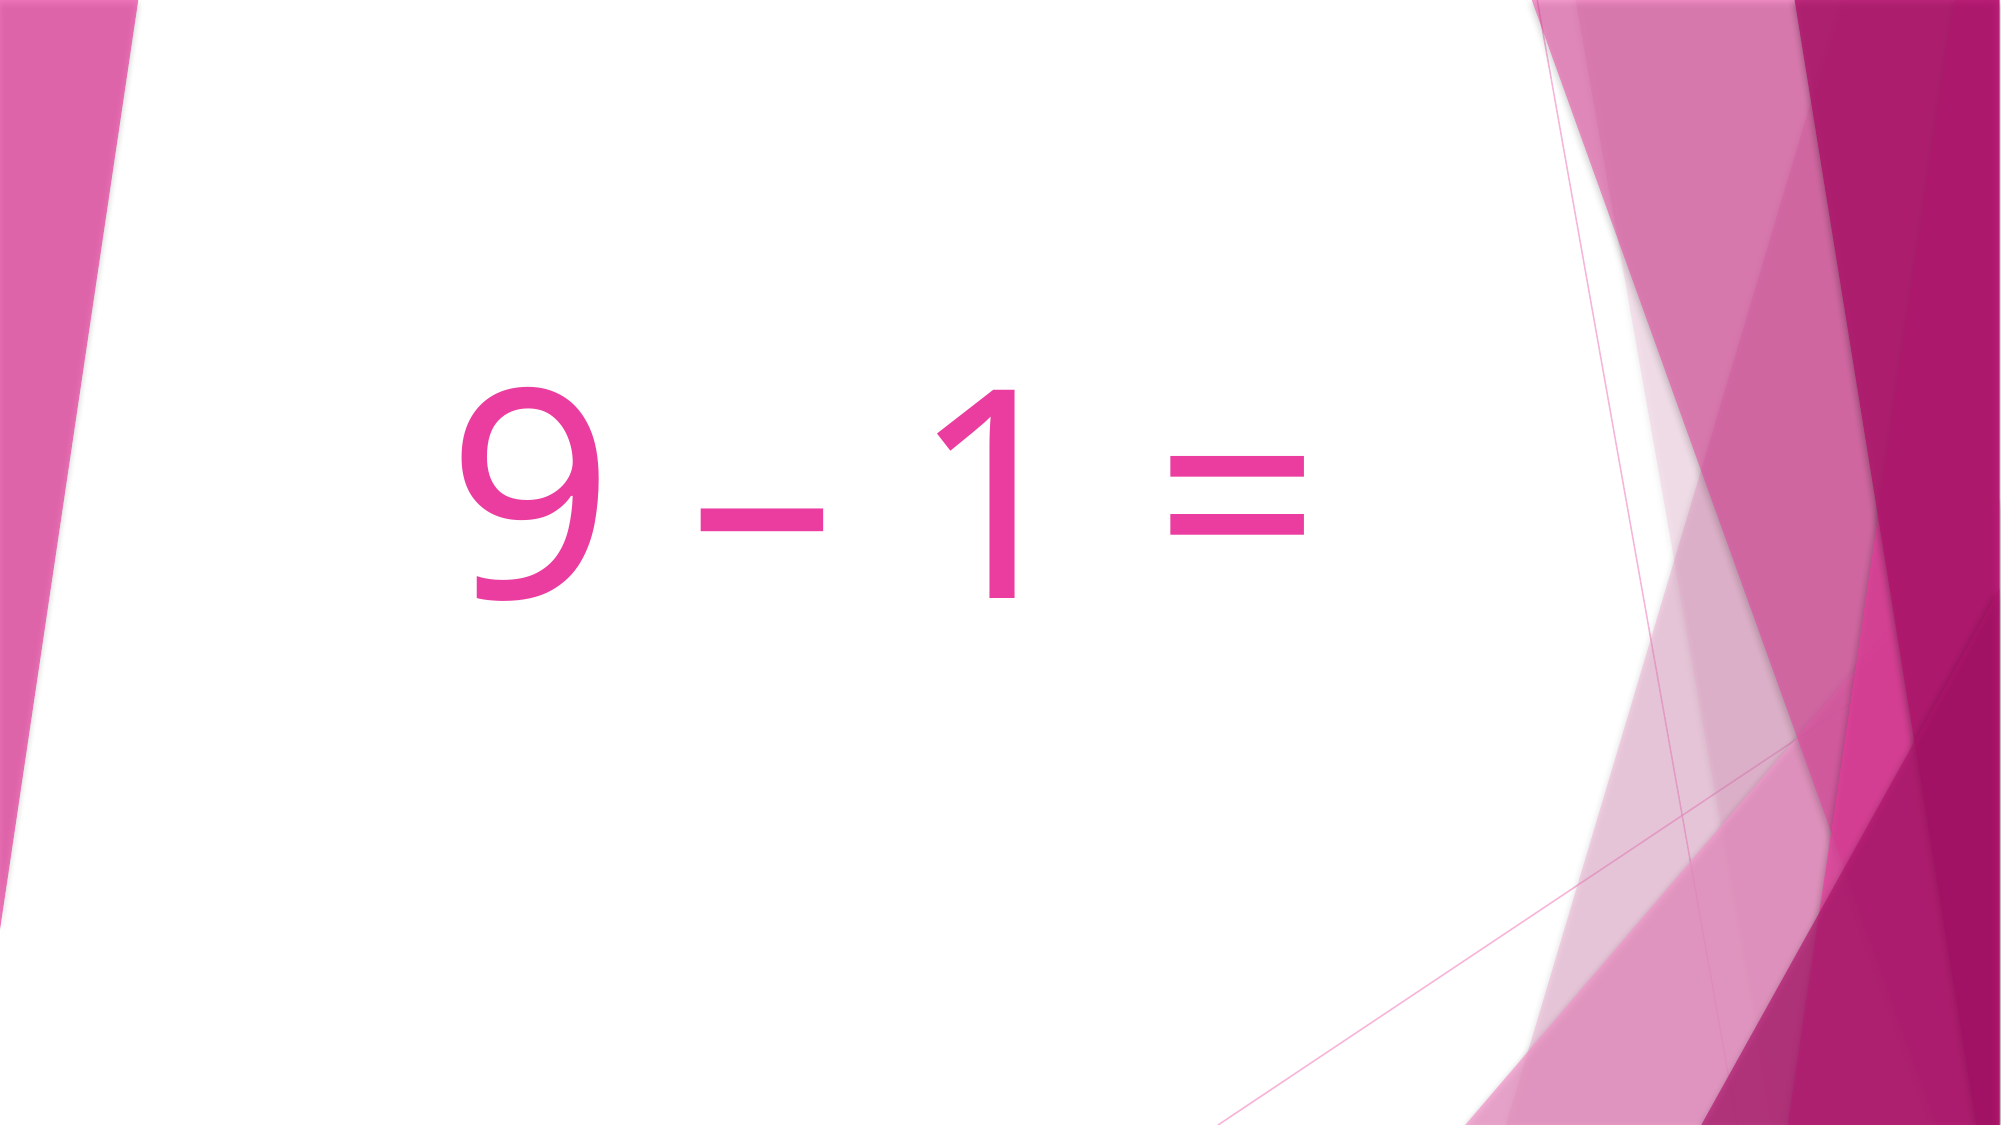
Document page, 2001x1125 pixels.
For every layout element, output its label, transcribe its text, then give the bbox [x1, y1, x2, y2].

title 9 – 1 = [247, 394, 1522, 665]
